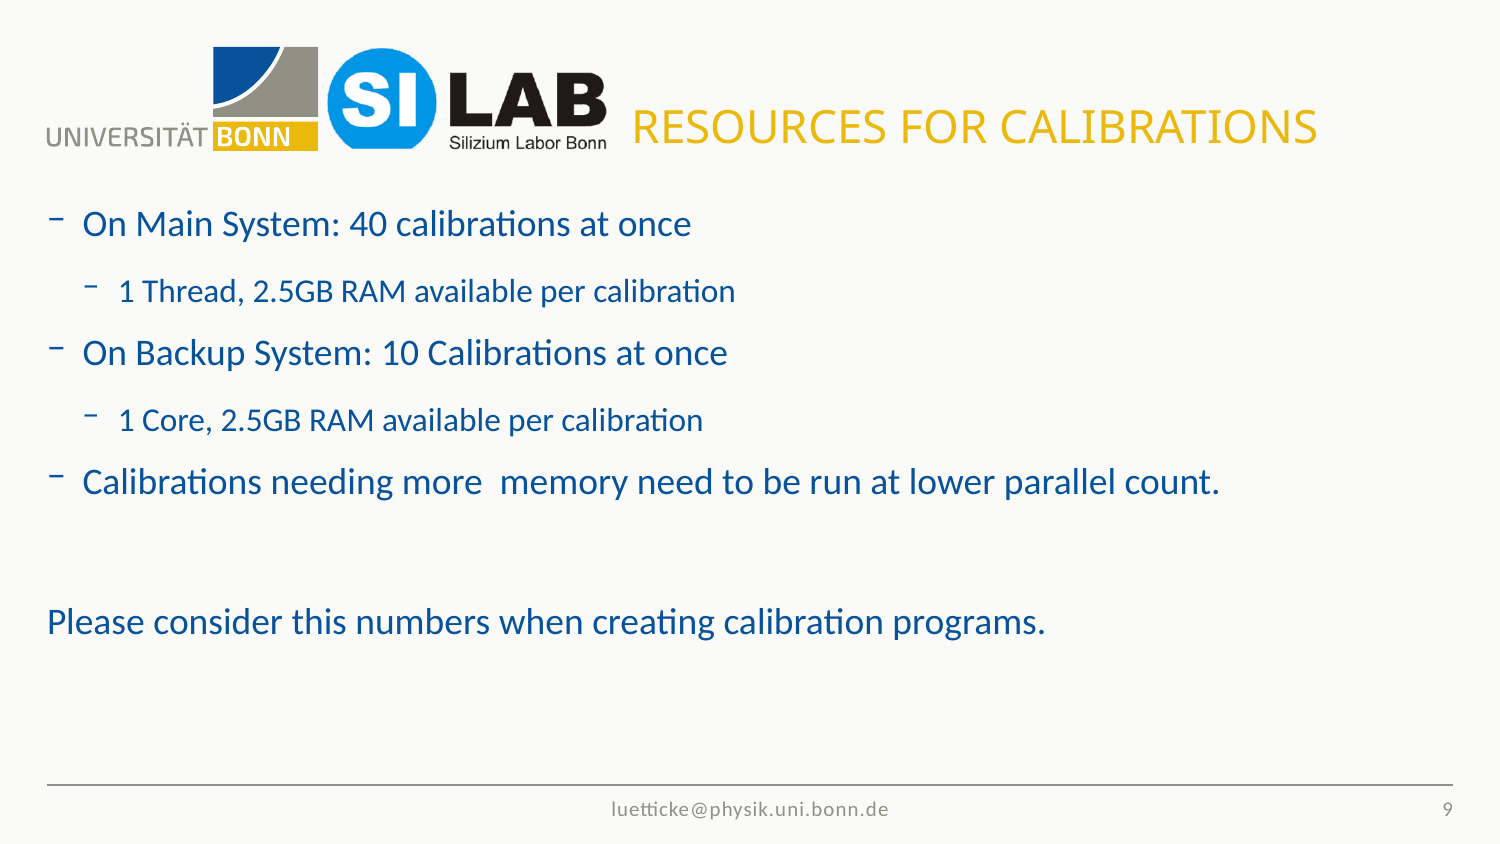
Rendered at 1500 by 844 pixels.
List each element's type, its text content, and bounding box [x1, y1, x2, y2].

list On Main System: 40 calibrations at once 1 Thread, 2.5GB RAM available per calibration On Backup System: 10 Calibrations at once 1 Core, 2.5GB RAM available per calibration Calibrations needing more memory need to be run at lower parallel count. Please consider this numbers when creating calibration programs. [47, 199, 1454, 739]
slide_number 9 [1359, 785, 1454, 832]
picture [325, 46, 609, 151]
footer luetticke@physik.uni.bonn.de [339, 785, 1161, 832]
title Resources for Calibrations [631, 47, 1454, 153]
